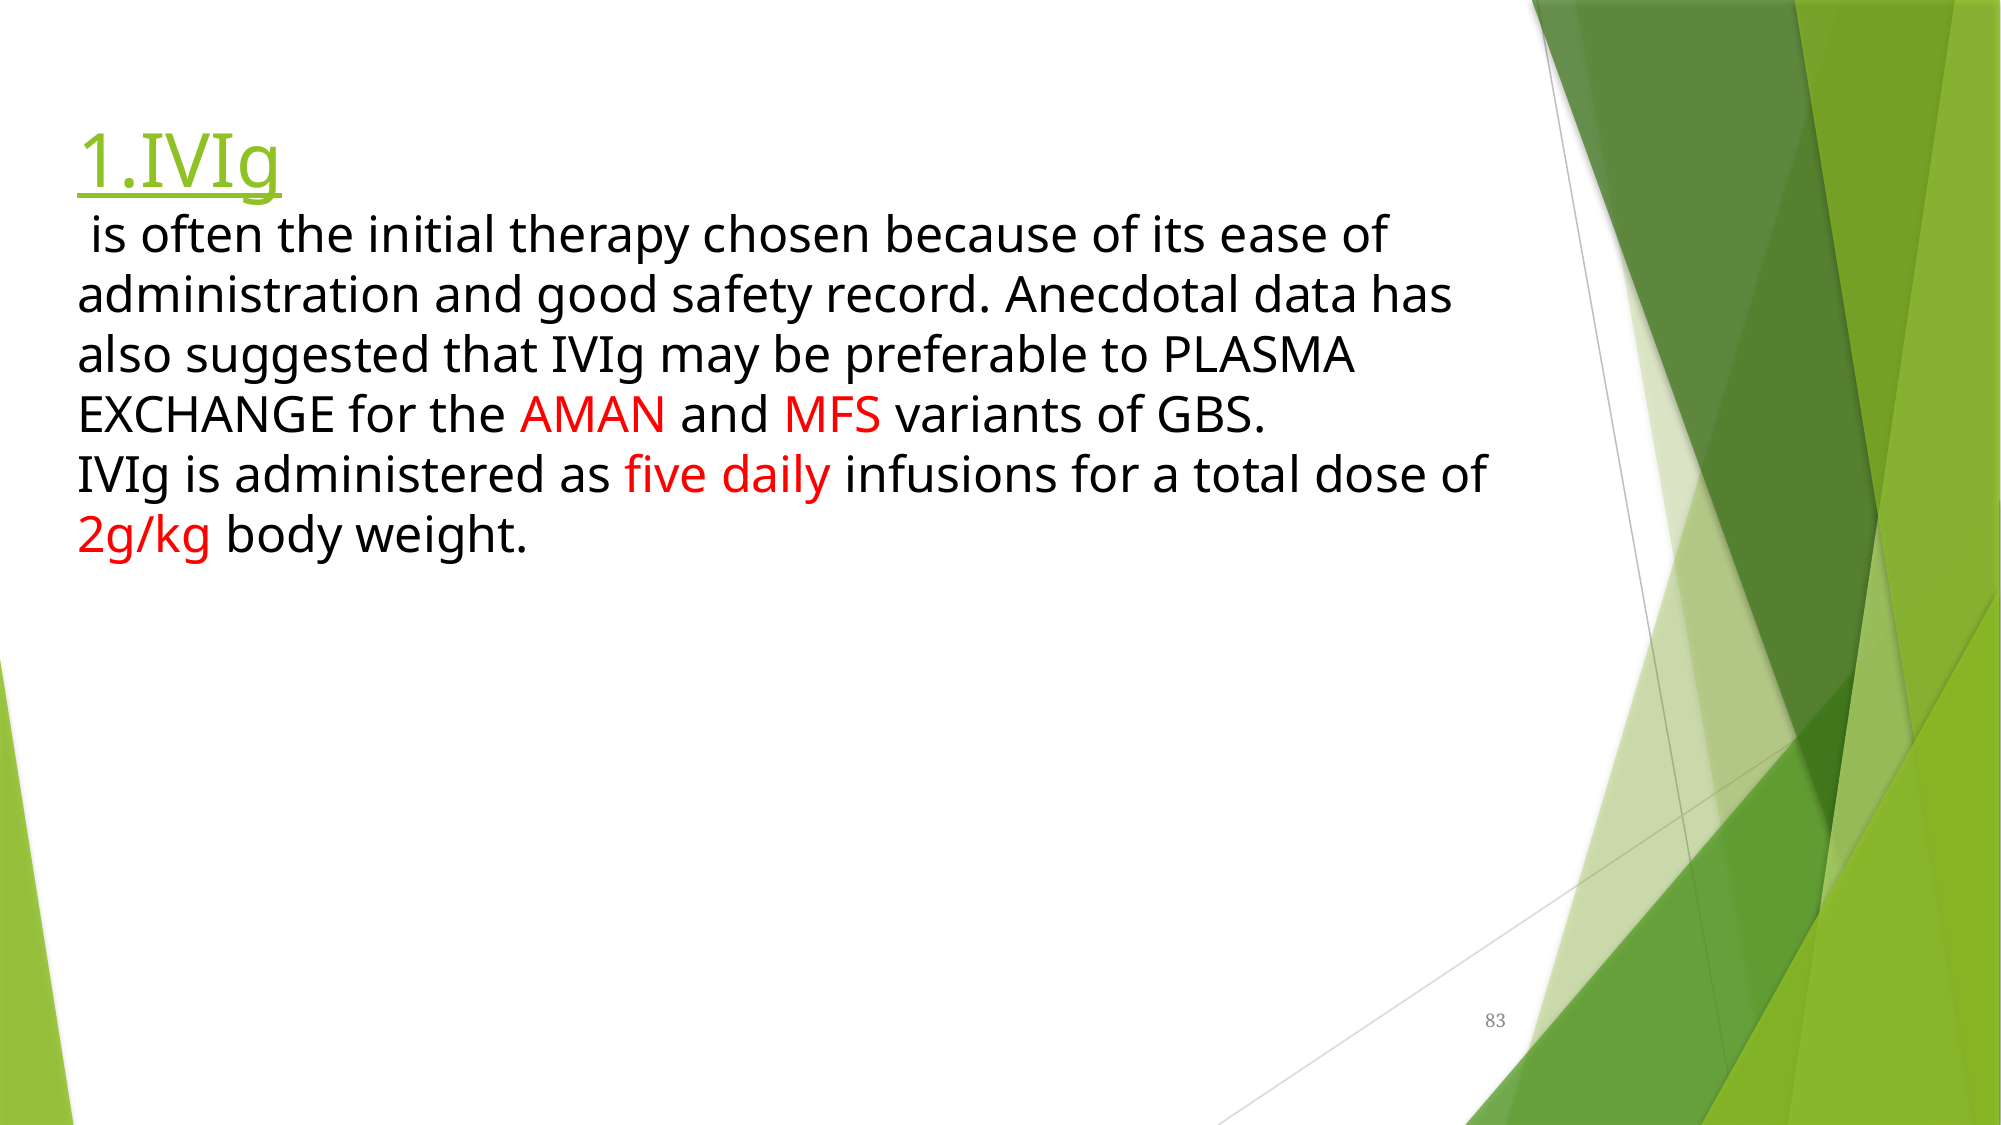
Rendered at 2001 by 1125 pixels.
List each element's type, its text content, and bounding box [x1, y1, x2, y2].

text_box 1.IVIg is often the initial therapy chosen because of its ease of administration and good safety record. Anecdotal data has also suggested that IVIg may be preferable to PLASMA EXCHANGE for the AMAN and MFS variants of GBS. IVIg is administered as five daily infusions for a total dose of 2g/kg body weight. [62, 104, 1555, 630]
slide_number 83 [1409, 991, 1522, 1051]
